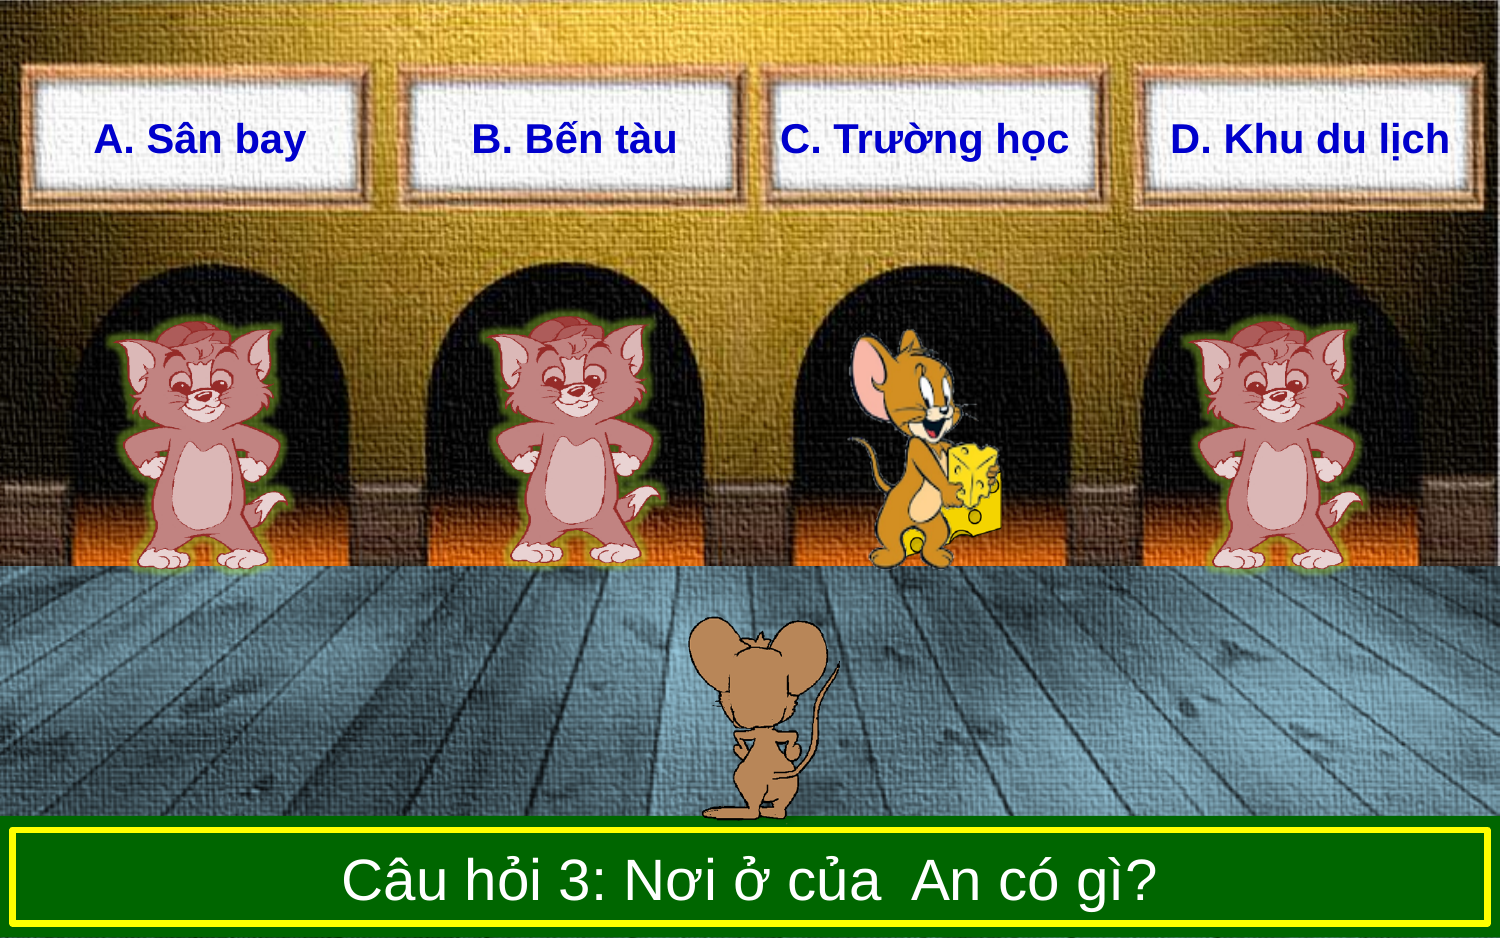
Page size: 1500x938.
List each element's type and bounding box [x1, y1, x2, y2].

picture [0, 0, 1500, 830]
text_box [0, 815, 1500, 938]
